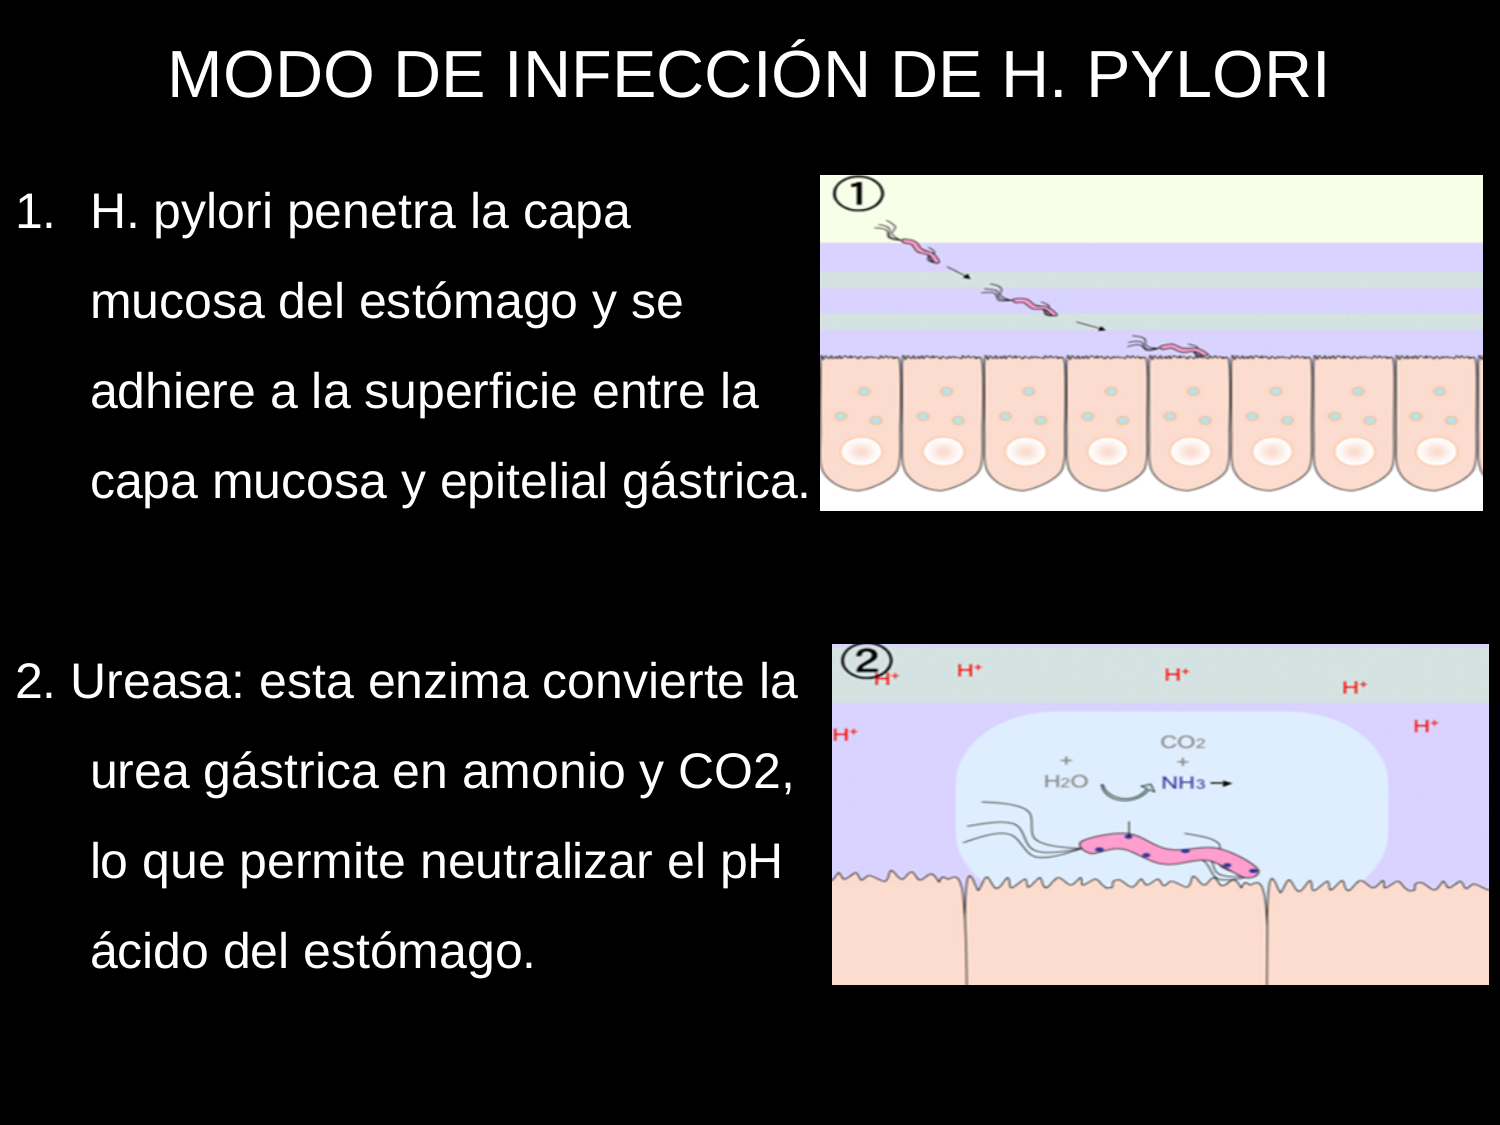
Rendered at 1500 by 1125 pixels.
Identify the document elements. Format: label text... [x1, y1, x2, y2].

list H. pylori penetra la capa mucosa del estómago y se adhiere a la superficie entre la capa mucosa y epitelial gástrica. 2. Ureasa: esta enzima convierte la urea gástrica en amonio y CO2, lo que permite neutralizar el pH ácido del estómago. [0, 140, 832, 586]
title MODO DE INFECCIÓN DE H. PYLORI [75, 7, 1425, 135]
picture [831, 644, 1489, 985]
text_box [820, 175, 1483, 511]
